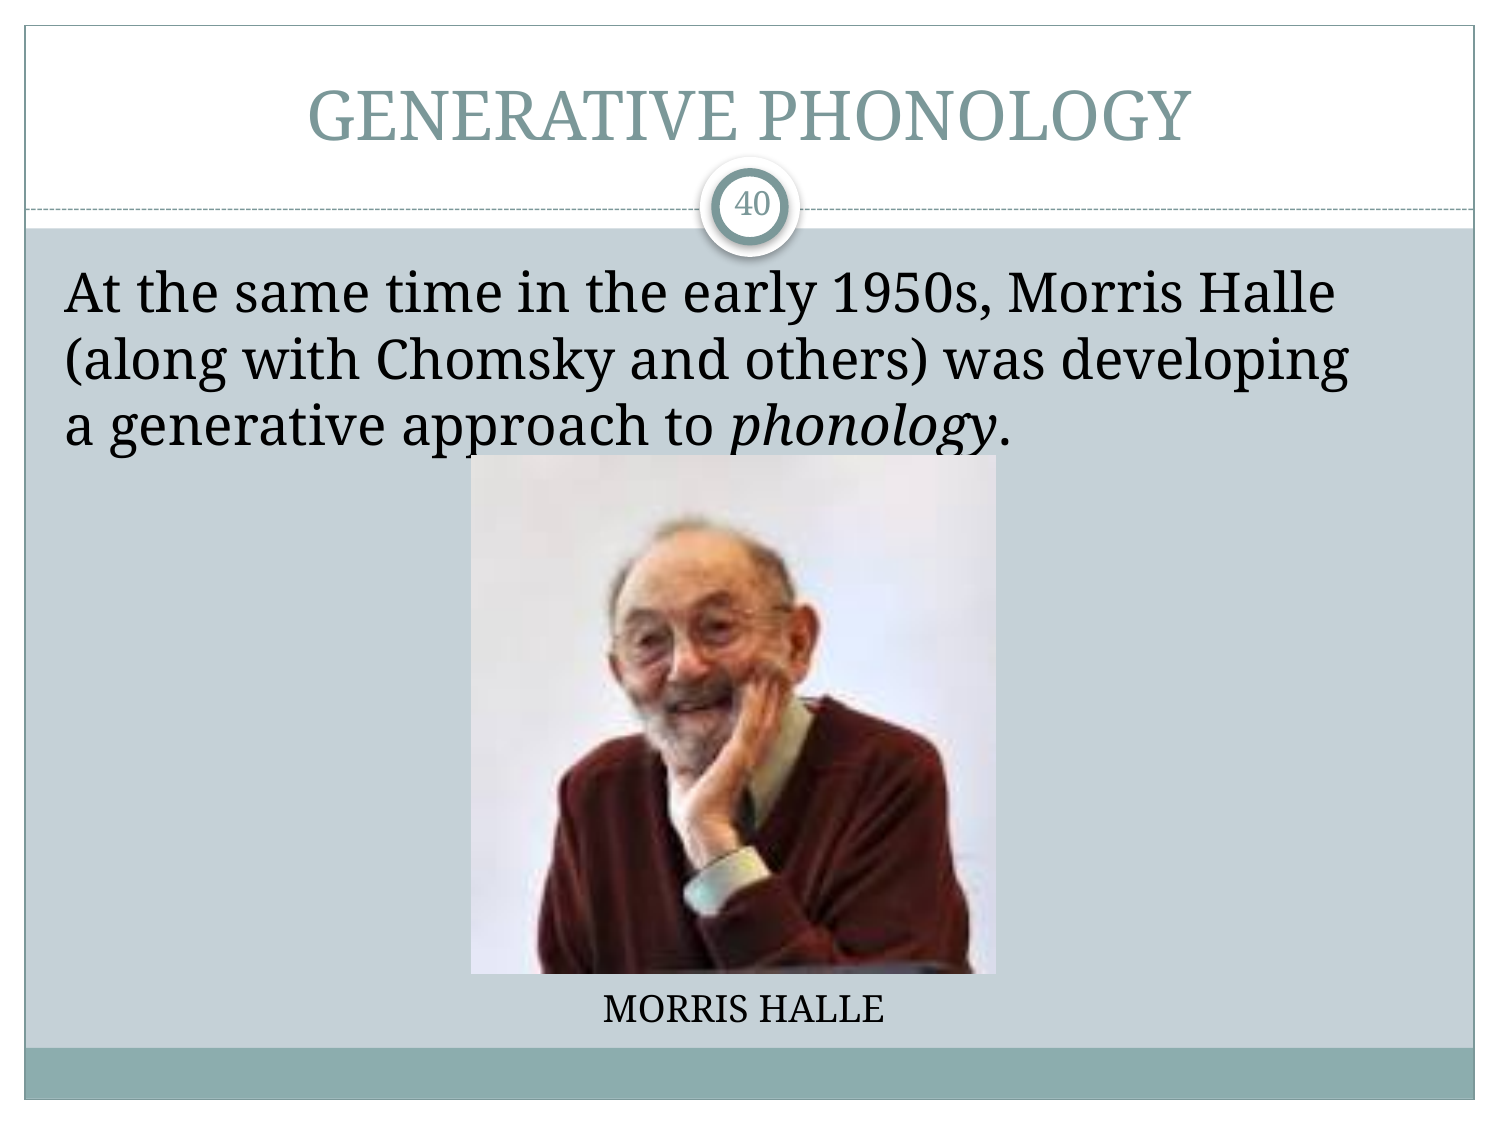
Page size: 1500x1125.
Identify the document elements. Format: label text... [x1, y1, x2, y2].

picture [471, 455, 996, 974]
slide_number 40 [715, 168, 791, 241]
title GENERATIVE PHONOLOGY [49, 37, 1450, 162]
list At the same time in the early 1950s, Morris Halle (along with Chomsky and others) was developing a generative approach to phonology. [49, 250, 1386, 465]
text_box MORRIS HALLE [558, 983, 900, 1038]
